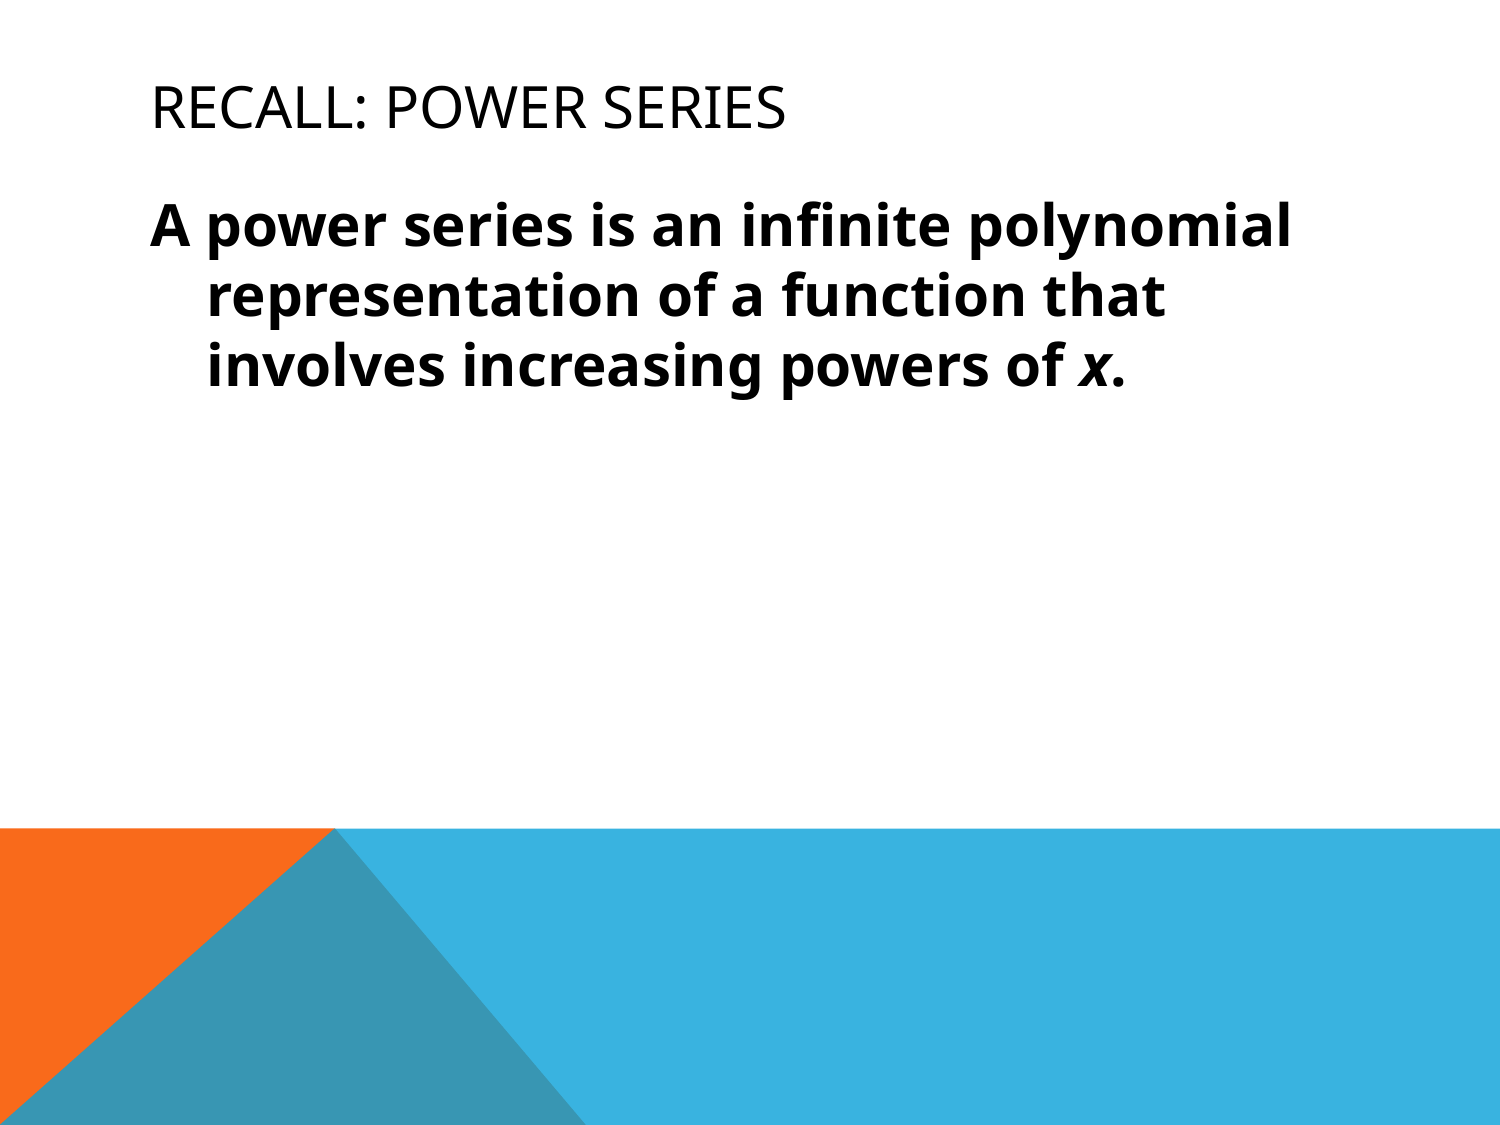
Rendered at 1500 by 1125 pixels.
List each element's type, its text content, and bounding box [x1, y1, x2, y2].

title Recall: Power Series [135, 60, 1369, 150]
list A power series is an infinite polynomial representation of a function that involves increasing powers of x. [135, 180, 1369, 768]
